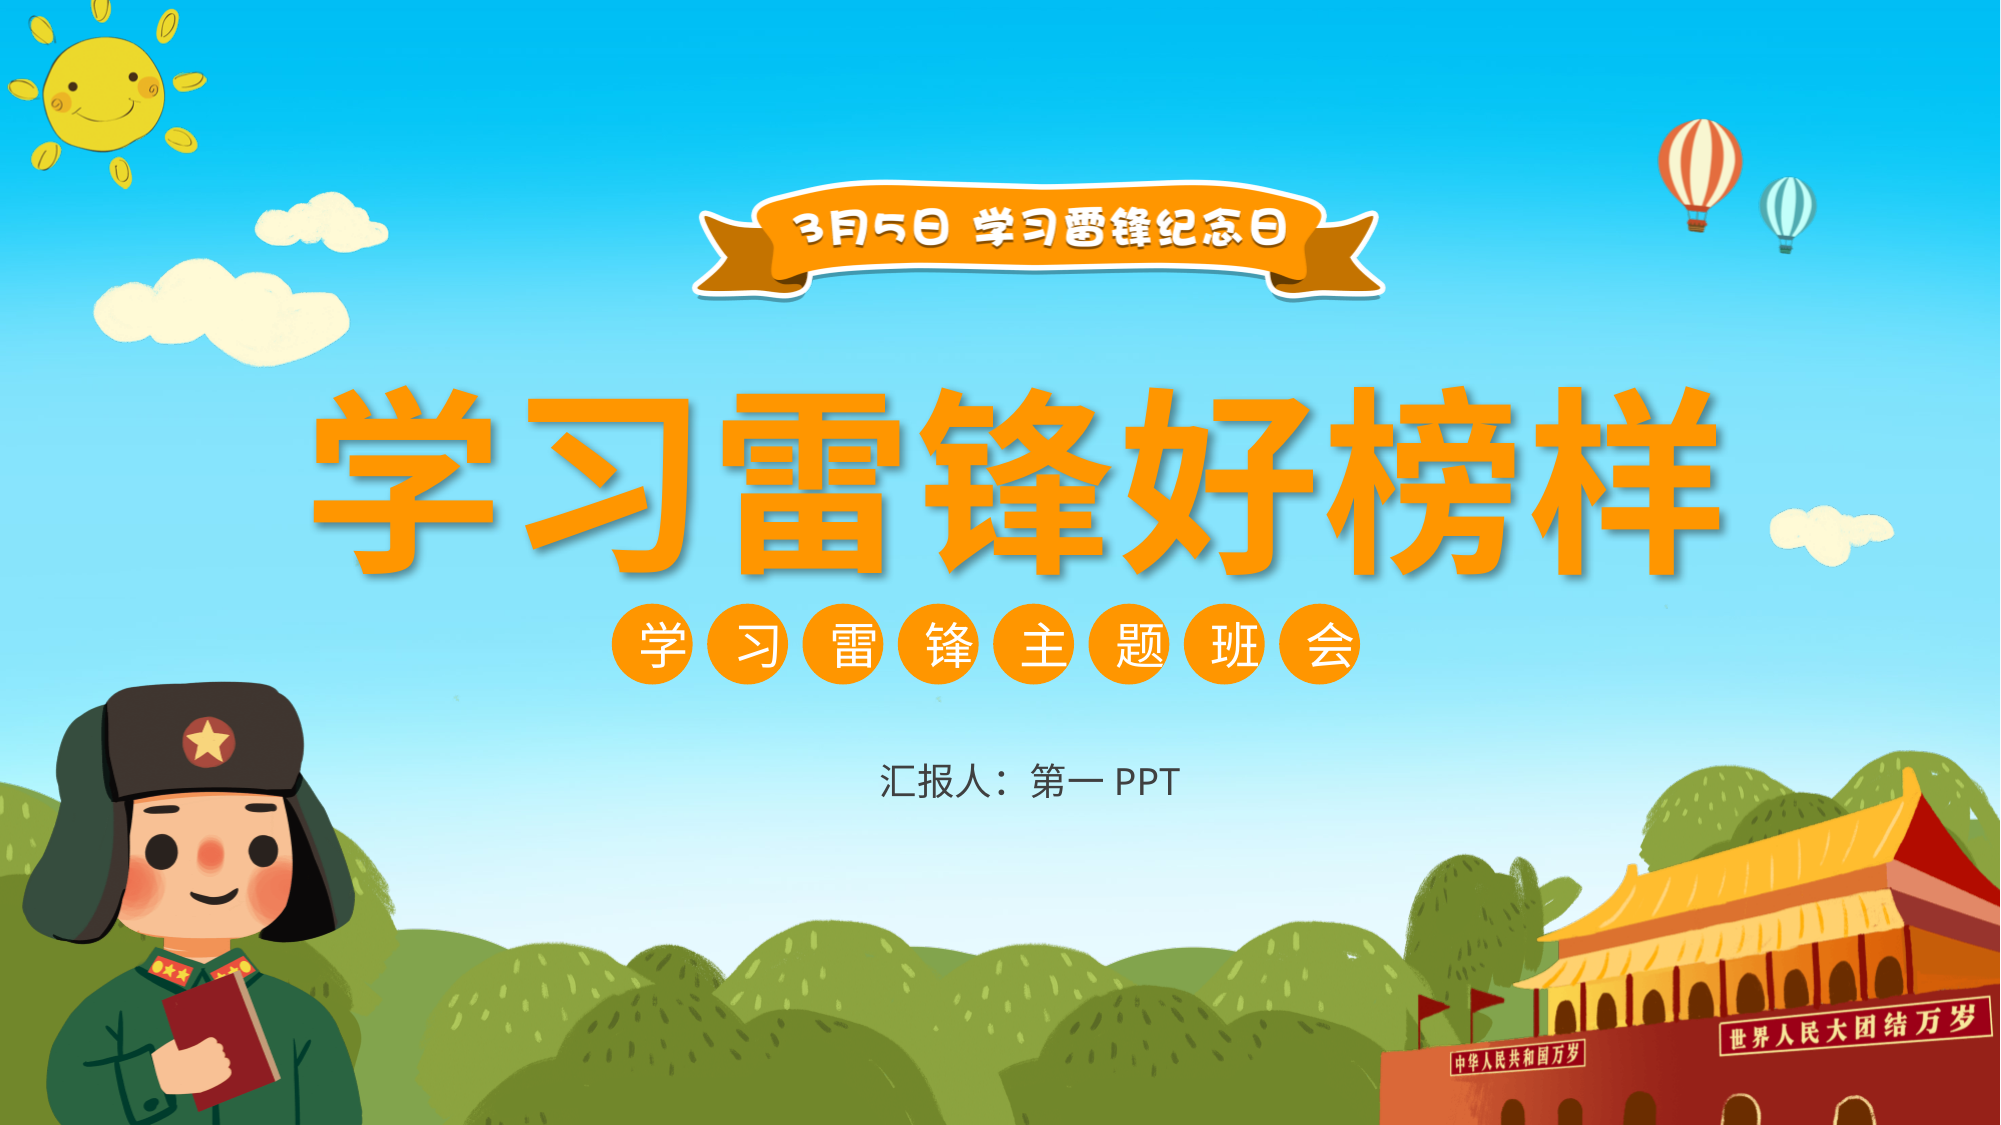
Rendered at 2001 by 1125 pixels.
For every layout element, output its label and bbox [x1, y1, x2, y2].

picture [165, 127, 197, 153]
picture [91, 0, 111, 22]
picture [157, 9, 179, 43]
picture [31, 17, 54, 43]
picture [173, 73, 206, 92]
picture [0, 119, 2001, 1125]
picture [43, 37, 164, 152]
text_box [611, 603, 1360, 685]
picture [8, 79, 38, 100]
